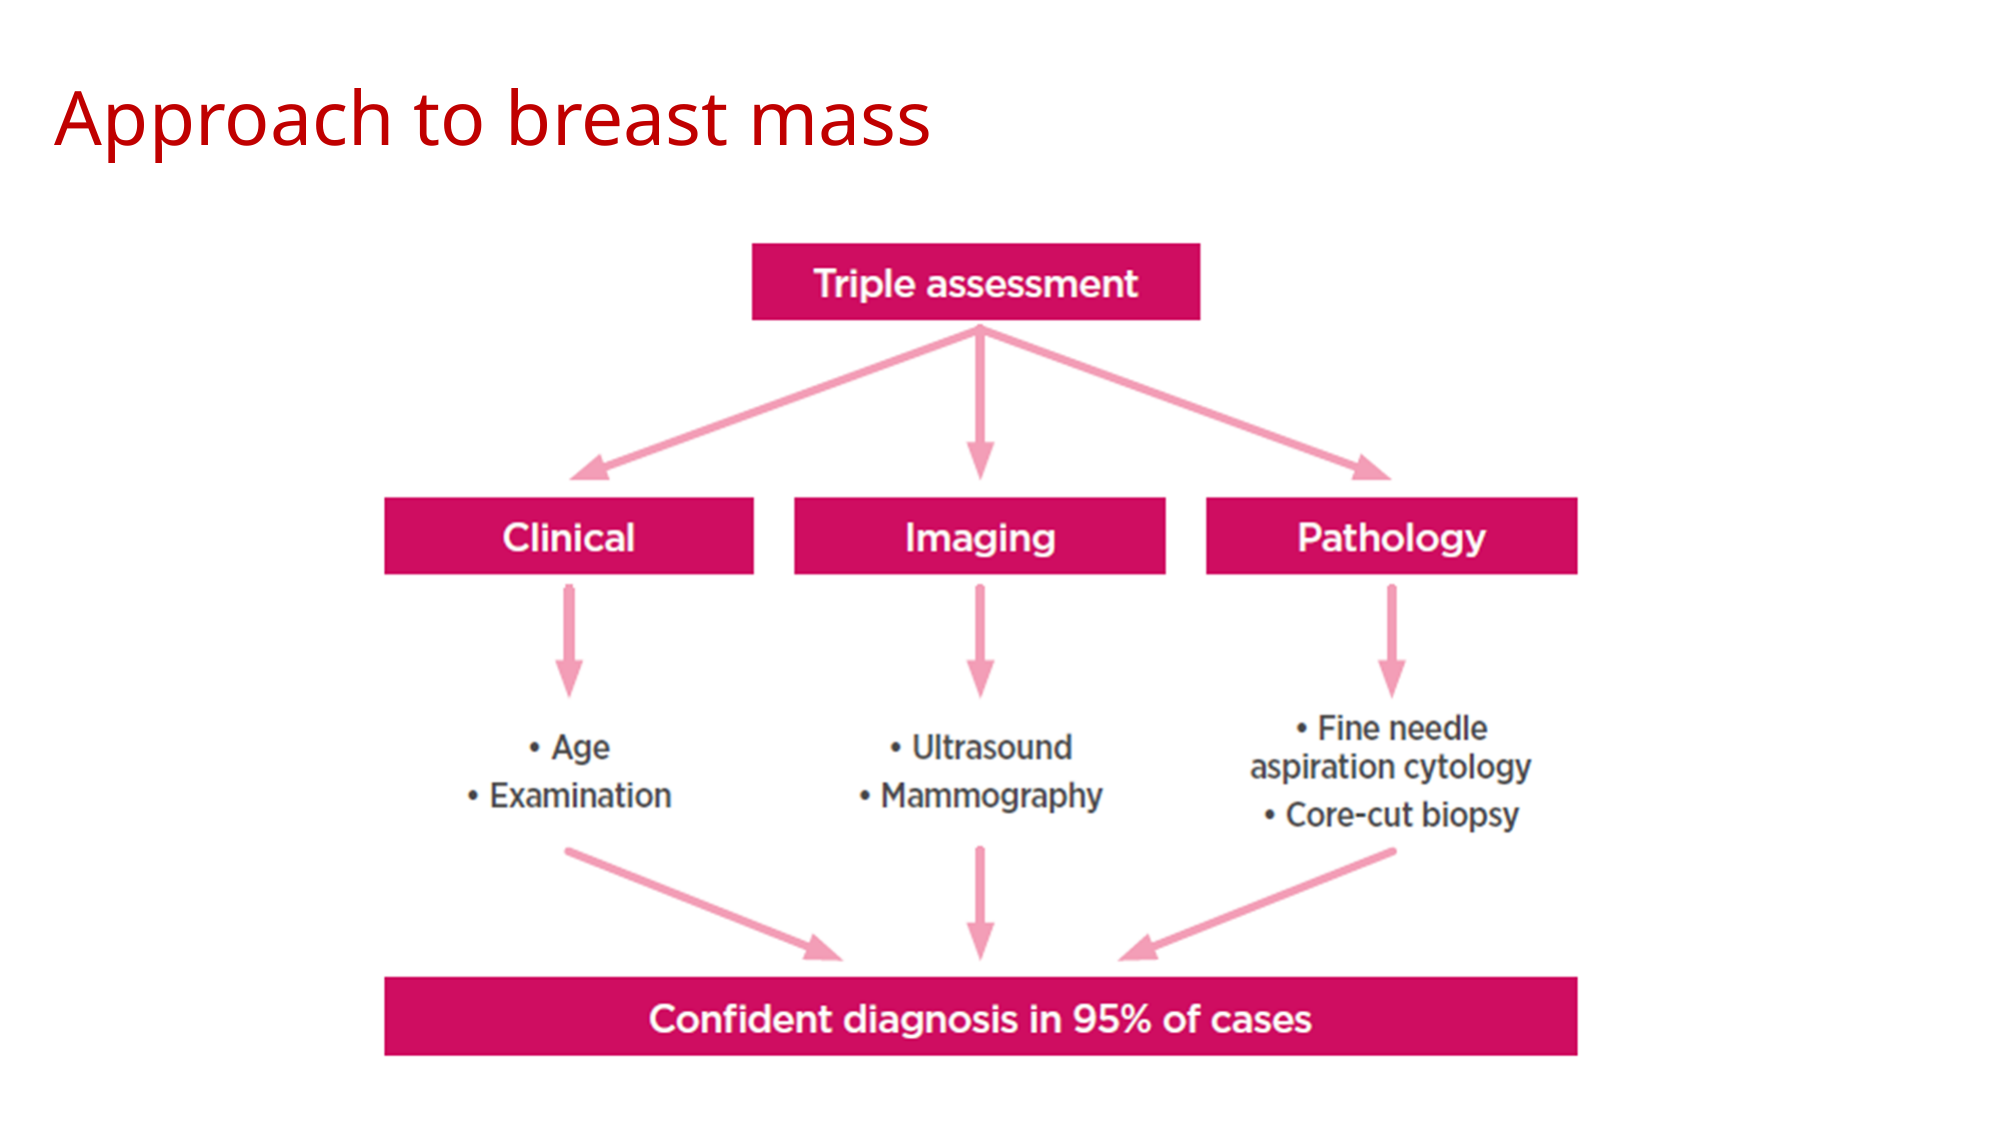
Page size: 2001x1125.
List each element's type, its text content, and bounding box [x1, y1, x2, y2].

text_box Approach to breast mass [40, 63, 1950, 169]
picture [369, 224, 1596, 1076]
